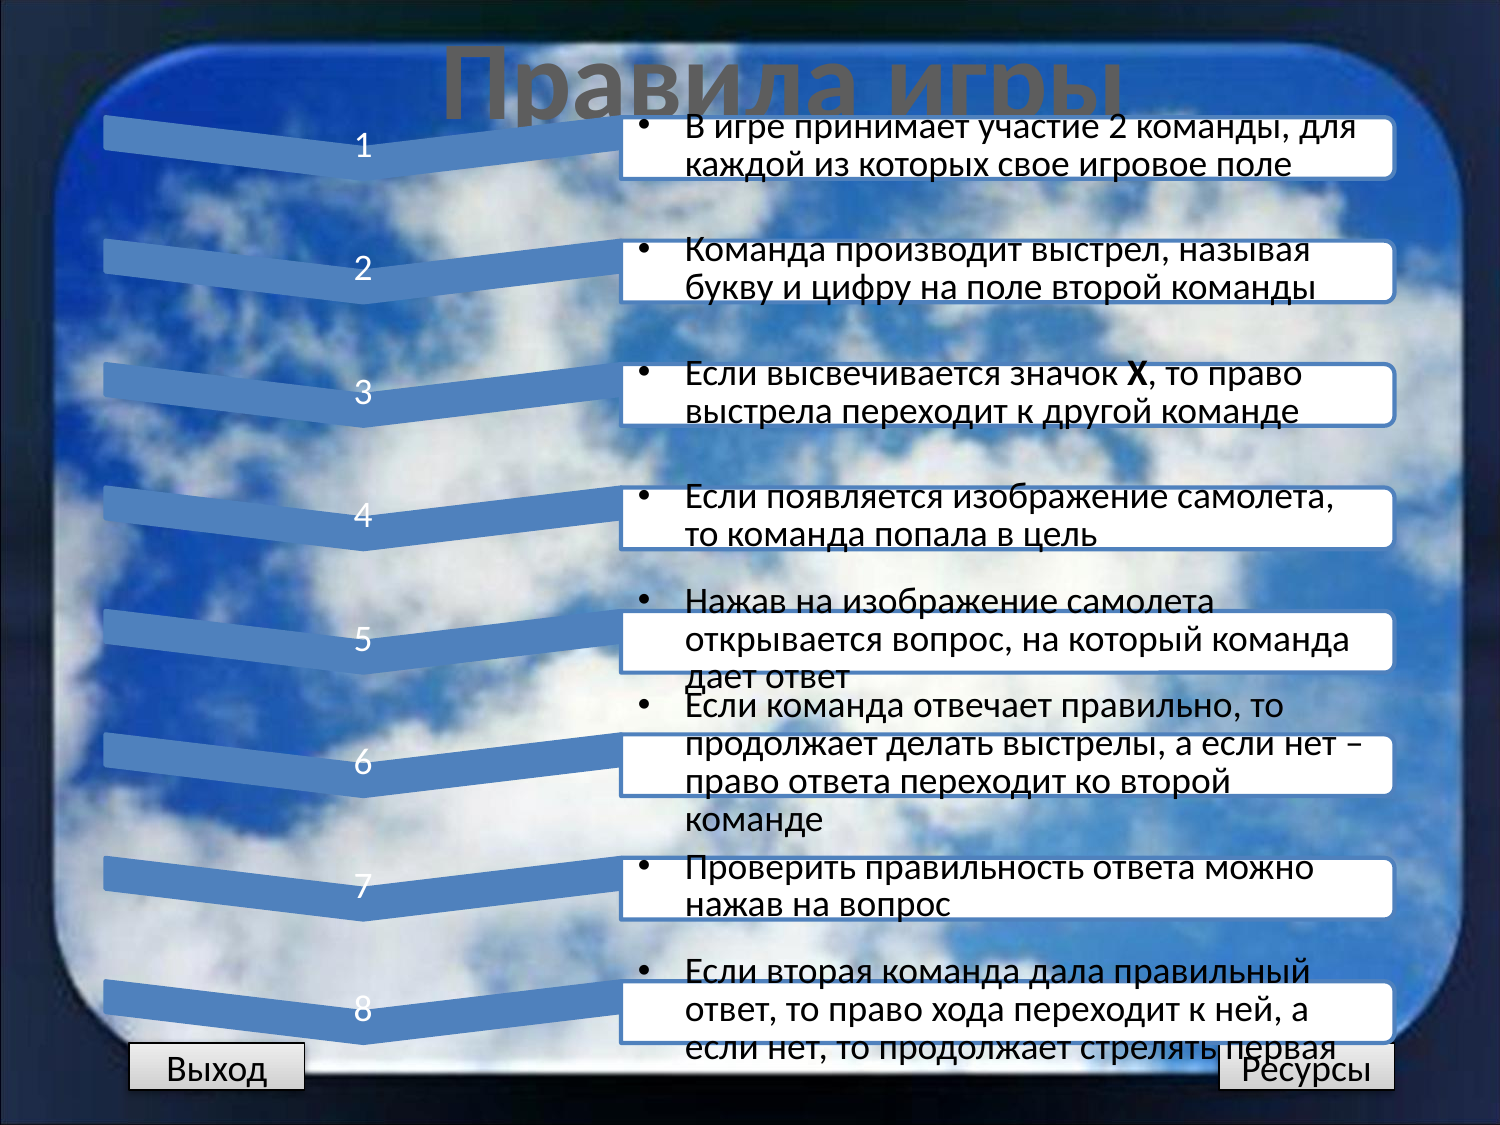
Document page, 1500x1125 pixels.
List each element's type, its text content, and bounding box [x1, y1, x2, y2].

picture [922, 1046, 932, 1057]
picture [1205, 1050, 1213, 1057]
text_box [105, 116, 1395, 1044]
picture [904, 1046, 913, 1057]
picture [1116, 1046, 1125, 1057]
picture [855, 1046, 865, 1057]
picture [962, 1046, 972, 1057]
text_box Выход [128, 1052, 305, 1091]
text_box Правила игры [421, 0, 1147, 115]
picture [1025, 1051, 1032, 1057]
text_box Ресурсы [1218, 1051, 1395, 1091]
picture [0, 0, 1500, 1125]
picture [942, 1046, 950, 1057]
